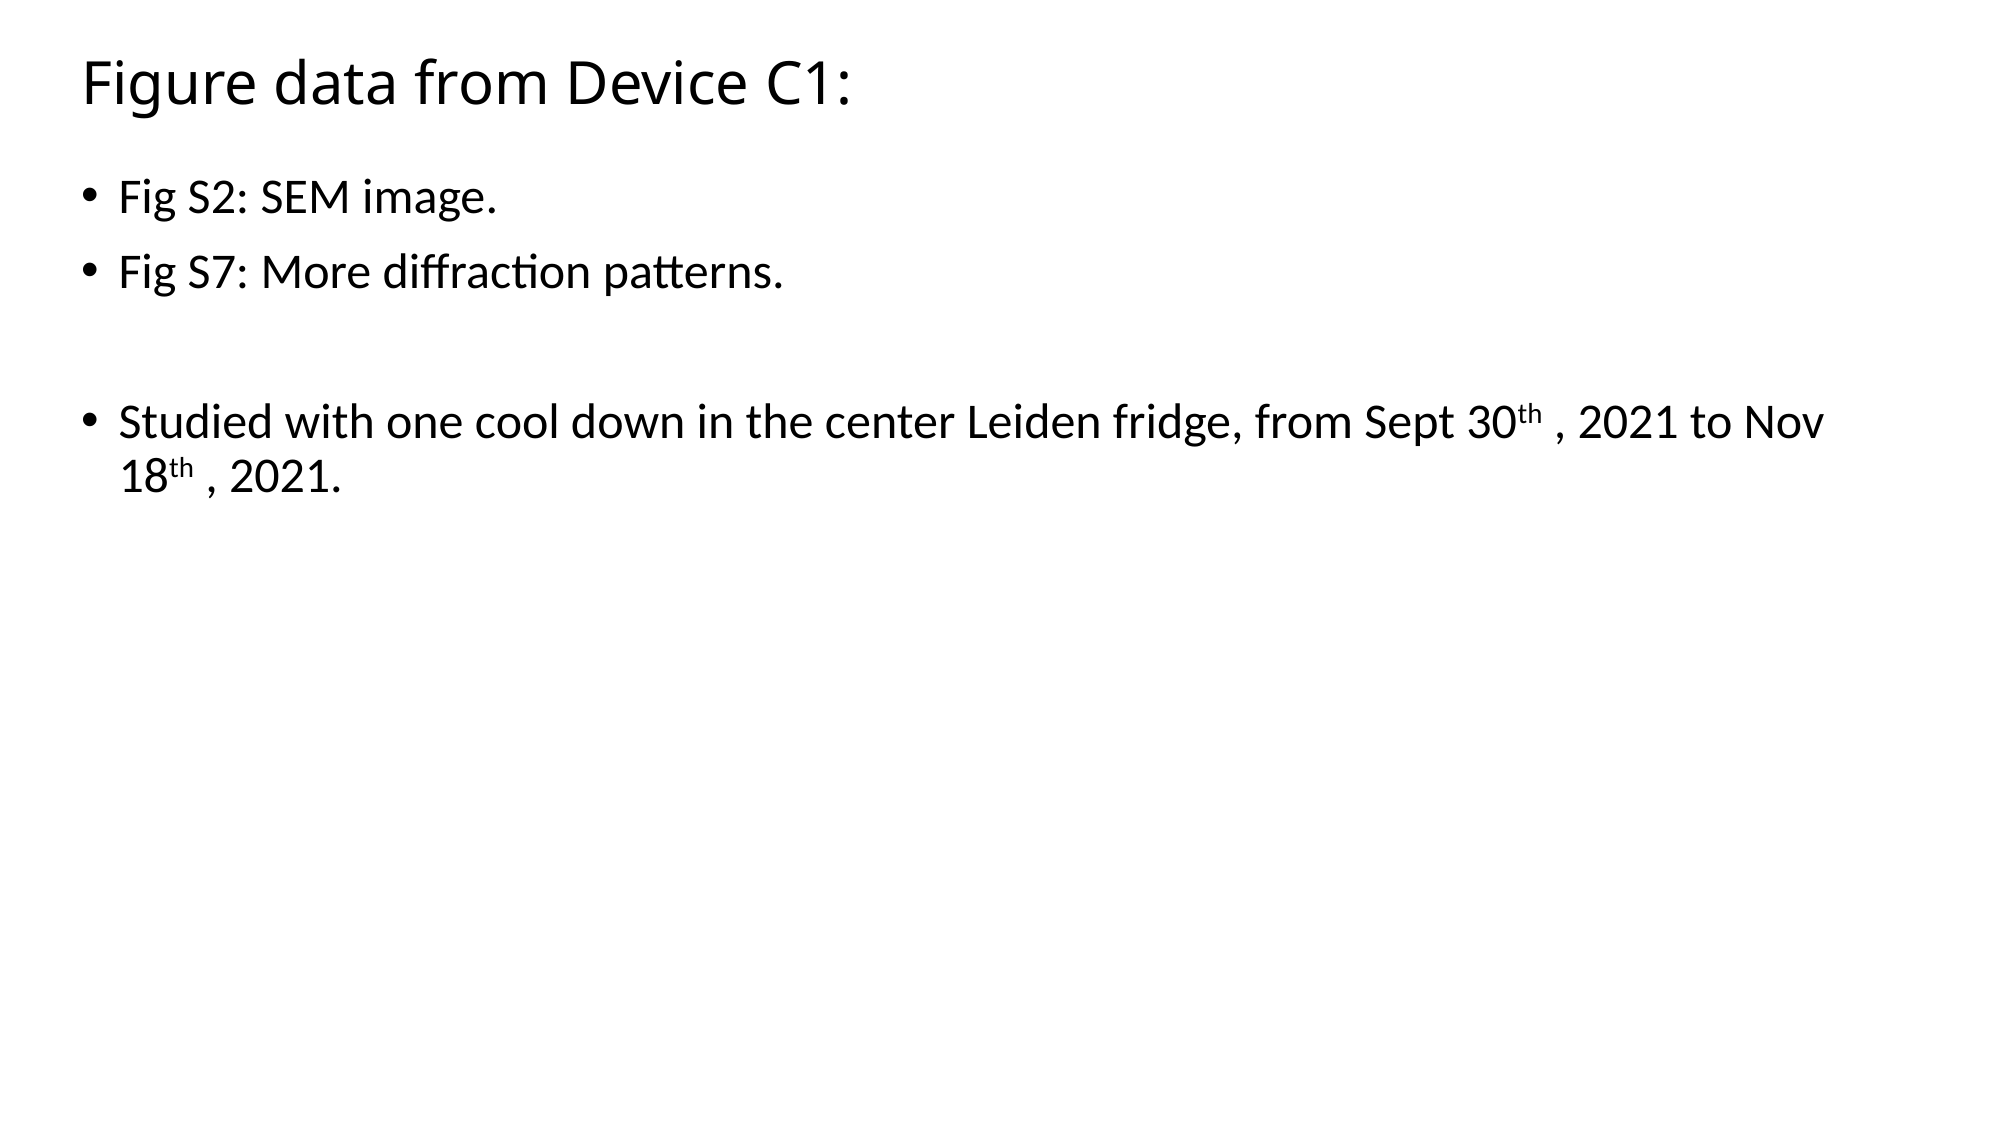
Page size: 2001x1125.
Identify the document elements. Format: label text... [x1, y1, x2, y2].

list Fig S2: SEM image. Fig S7: More diffraction patterns. Studied with one cool down in the center Leiden fridge, from Sept 30th , 2021 to Nov 18th , 2021. [66, 163, 1917, 962]
title Figure data from Device C1: [66, 45, 1321, 126]
